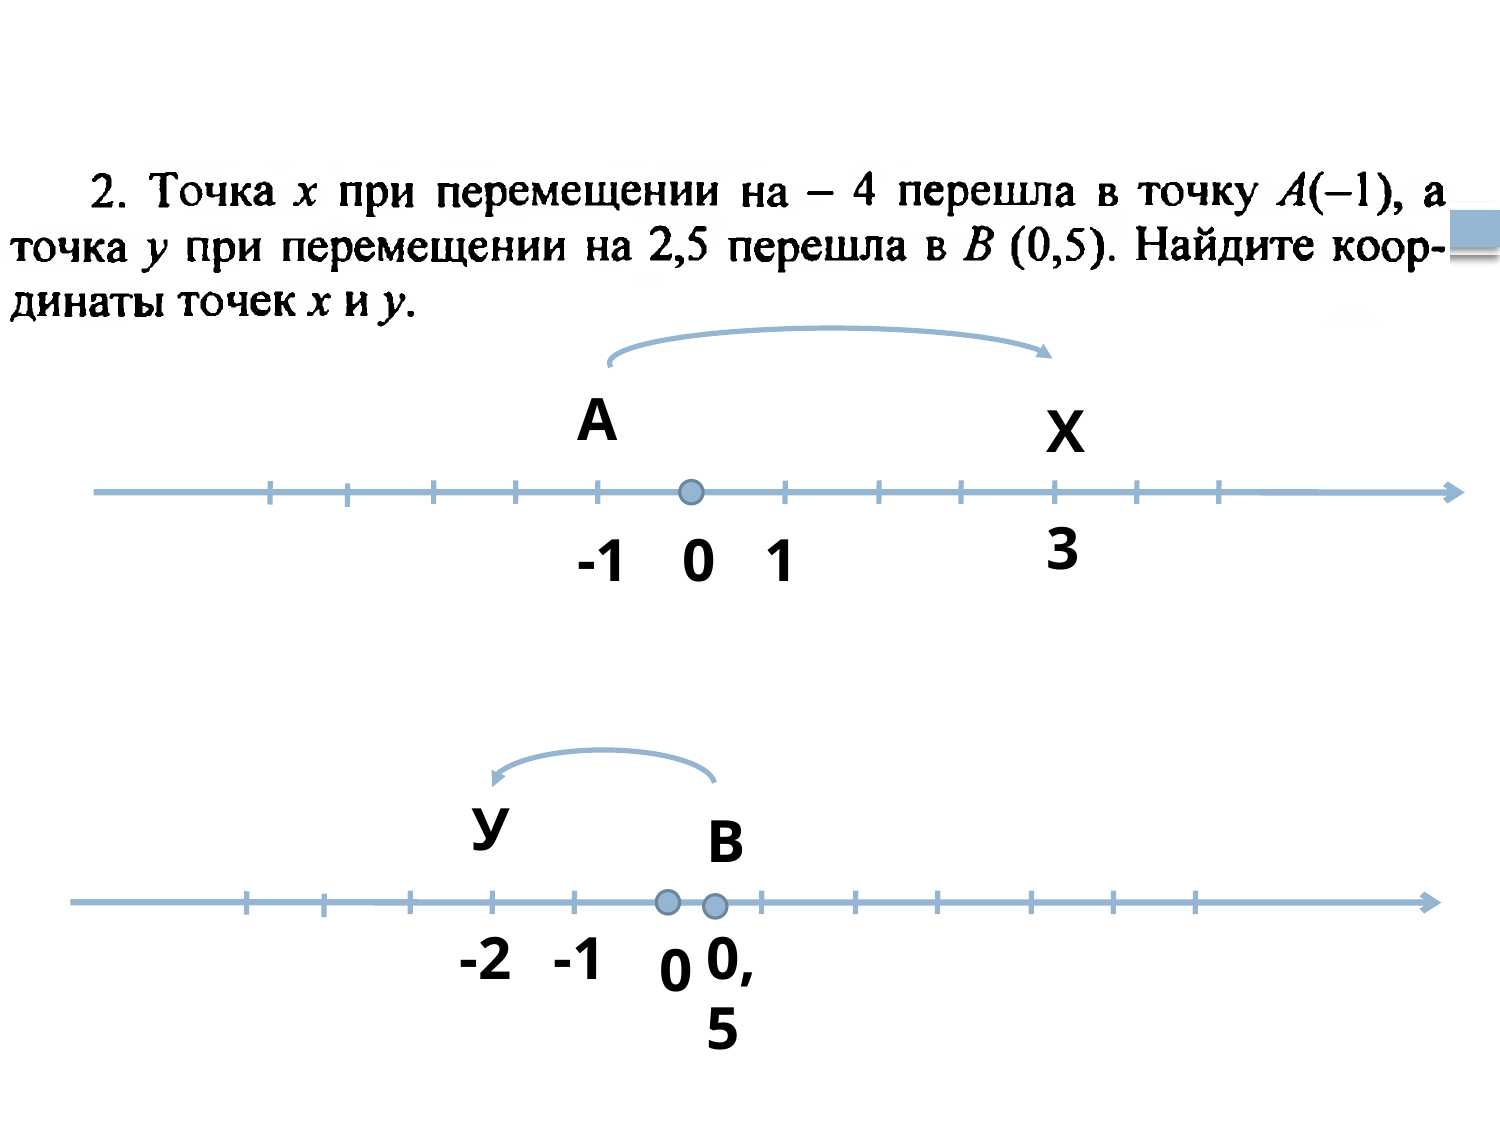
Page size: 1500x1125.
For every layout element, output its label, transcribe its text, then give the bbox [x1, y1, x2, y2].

text_box В [691, 796, 762, 882]
text_box [654, 889, 682, 901]
text_box 0 [644, 925, 691, 1011]
text_box -2 [445, 914, 528, 999]
text_box [678, 478, 705, 491]
text_box А [562, 375, 645, 460]
text_box 3 [1031, 503, 1090, 589]
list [0, 163, 1451, 329]
text_box [703, 893, 728, 901]
text_box 0 [667, 515, 727, 601]
text_box [608, 338, 1053, 368]
text_box [703, 913, 727, 920]
text_box 0,5 [691, 913, 797, 1069]
text_box У [456, 785, 516, 870]
text_box Х [1031, 386, 1090, 472]
text_box -1 [562, 515, 657, 601]
text_box -1 [538, 914, 633, 999]
text_box [490, 749, 716, 788]
text_box 1 [749, 515, 809, 601]
